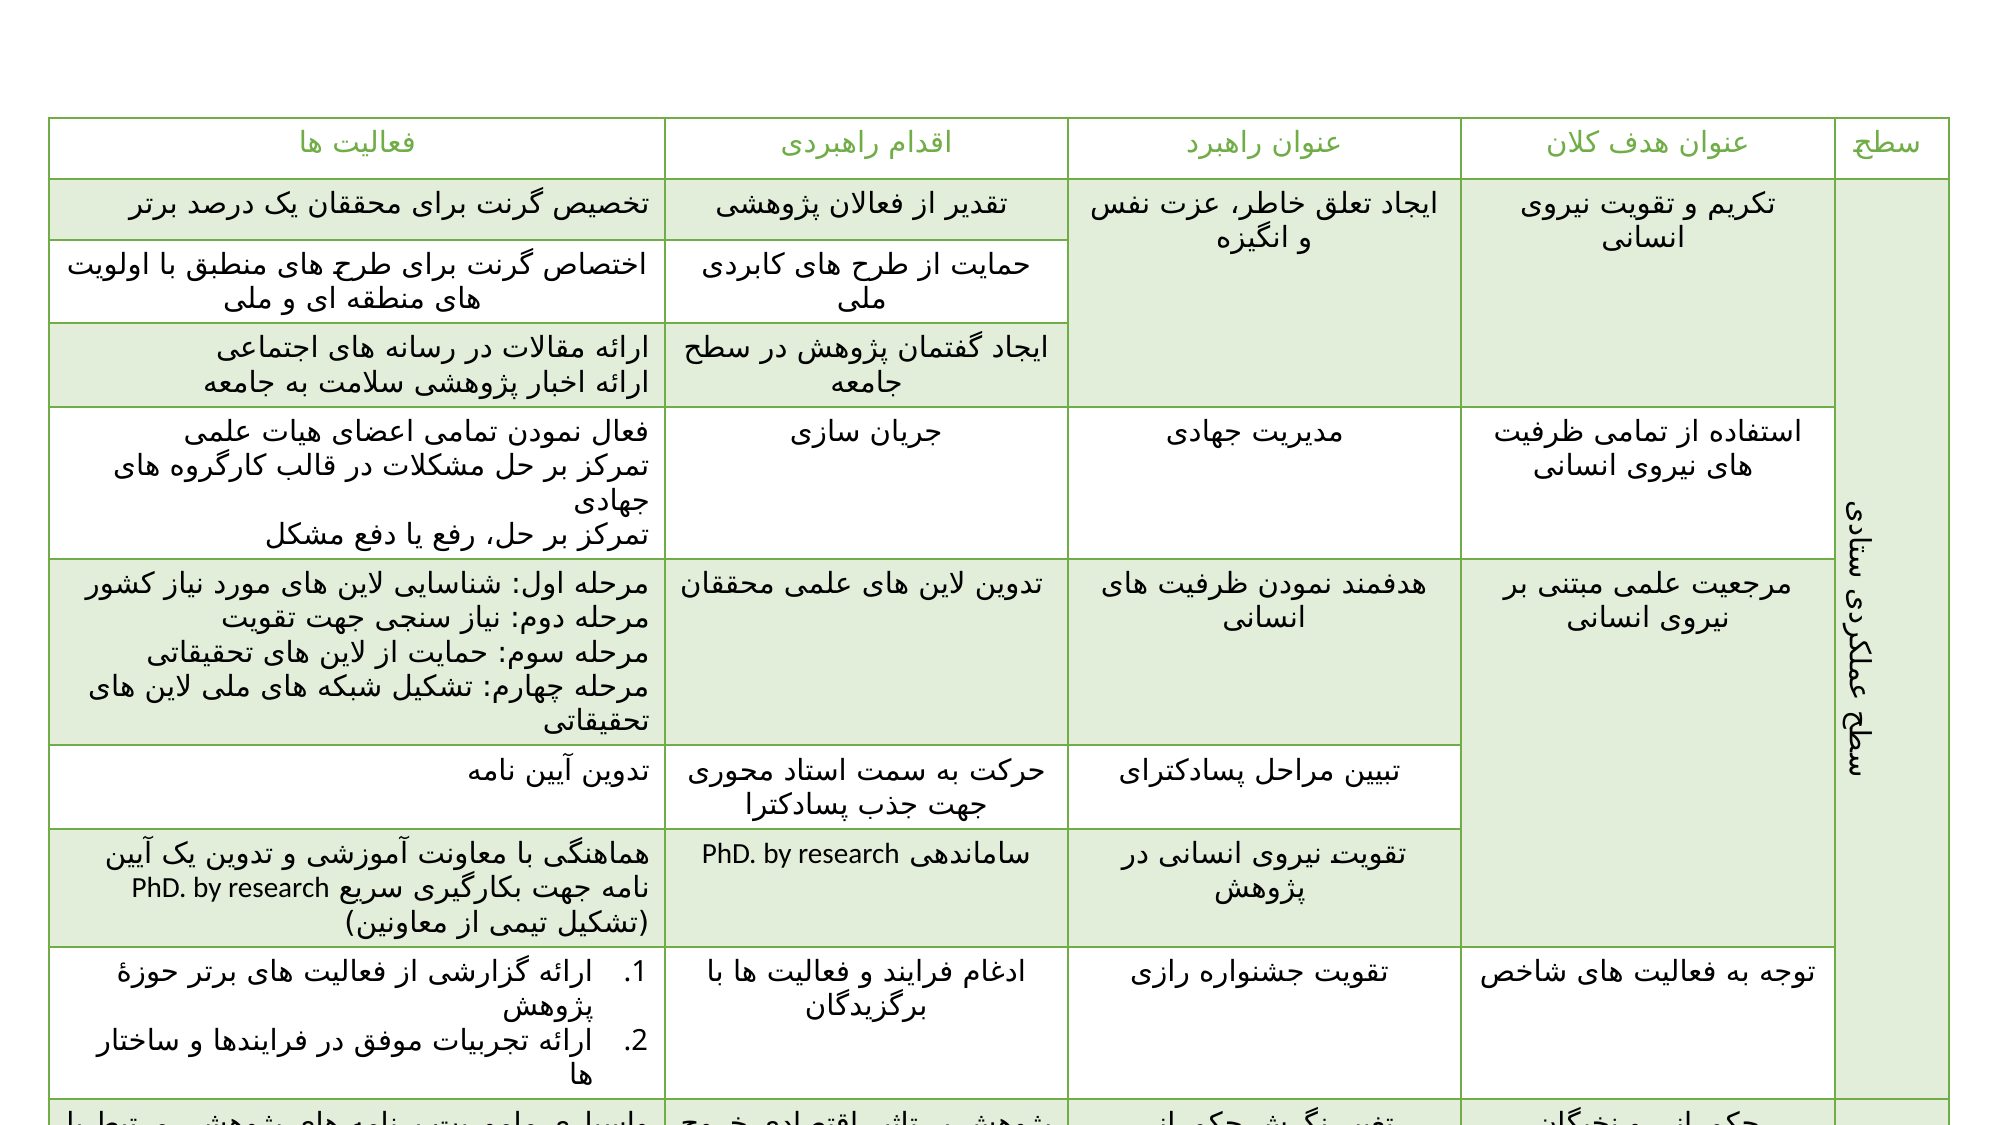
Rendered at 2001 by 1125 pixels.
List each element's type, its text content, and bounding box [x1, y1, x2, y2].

table_header فعالیت ها [50, 119, 664, 178]
table_cell تکریم و تقویت نیروی انسانی [1462, 180, 1834, 406]
table_cell فعال نمودن تمامی اعضای هیات علمی تمرکز بر حل مشکلات در قالب کارگروه های جهادی تمرکز بر حل، رفع یا دفع مشکل [50, 408, 664, 558]
table_cell [1836, 1100, 1948, 1125]
table_cell مرحله اول: شناسایی لاین های مورد نیاز کشور مرحله دوم: نیاز سنجی جهت تقویت مرحله سوم: حمایت از لاین های تحقیقاتی مرحله چهارم: تشکیل شبکه های ملی لاین های تحقیقاتی [50, 560, 664, 744]
table_cell تبیین مراحل پسادکترای [1069, 746, 1460, 828]
table_cell ارائه مقالات در رسانه های اجتماعی ارائه اخبار پژوهشی سلامت به جامعه [50, 324, 664, 406]
table_cell تقویت جشنواره رازی [1069, 948, 1460, 1098]
table_header سطح [1836, 119, 1948, 178]
table_cell تخصیص گرنت برای محققان یک درصد برتر [50, 180, 664, 239]
table_cell حرکت به سمت استاد محوری جهت جذب پسادکترا [666, 746, 1067, 828]
table_cell ایجاد تعلق خاطر، عزت نفس و انگیزه [1069, 180, 1460, 406]
table_cell توجه به فعالیت های شاخص [1462, 948, 1834, 1098]
table_cell ارائه گزارشی از فعالیت های برتر حوزۀ پژوهش ارائه تجربیات موفق در فرایندها و ساختار ها [50, 948, 664, 1098]
table_cell حکمرانی و نخبگان [1462, 1100, 1834, 1125]
table_cell استفاده از تمامی ظرفیت های نیروی انسانی [1462, 408, 1834, 558]
table_cell اختصاص گرنت برای طرح های منطبق با اولویت های منطقه ای و ملی [50, 241, 664, 322]
table_header عنوان راهبرد [1069, 119, 1460, 178]
table_cell تقویت نیروی انسانی در پژوهش [1069, 830, 1460, 946]
table_cell ادغام فرایند و فعالیت ها با برگزیدگان [666, 948, 1067, 1098]
table_header عنوان هدف کلان [1462, 119, 1834, 178]
table_cell تدوین آیین نامه [50, 746, 664, 828]
table_cell ایجاد گفتمان پژوهش در سطح جامعه [666, 324, 1067, 406]
table_cell ساماندهی PhD. by research [666, 830, 1067, 946]
table_cell حمایت از طرح های کابردی ملی [666, 241, 1067, 322]
table_cell تغییر نگرش حکمرانی [1069, 1100, 1460, 1125]
table_cell هدفمند نمودن ظرفیت های انسانی [1069, 560, 1460, 744]
table_cell سطح عملکردی ستادی [1836, 180, 1948, 1098]
table_cell واسپاری ماموریت برنامه های پژوهشی مرتبط با نخبگان بر اقتصاد کشور [50, 1100, 664, 1125]
table_cell جریان سازی [666, 408, 1067, 558]
table_header اقدام راهبردی [666, 119, 1067, 178]
table_cell تدوین لاین های علمی محققان [666, 560, 1067, 744]
table_cell هماهنگی با معاونت آموزشی و تدوین یک آیین نامه جهت بکارگیری سریع PhD. by research (تشکیل تیمی از معاونین) [50, 830, 664, 946]
table_cell تقدیر از فعالان پژوهشی [666, 180, 1067, 239]
table_cell مدیریت جهادی [1069, 408, 1460, 558]
table_cell پژوهش بر تاثیر اقتصادی خروج و حضور موثر نخبگان [666, 1100, 1067, 1125]
table_cell مرجعیت علمی مبتنی بر نیروی انسانی [1462, 560, 1834, 946]
